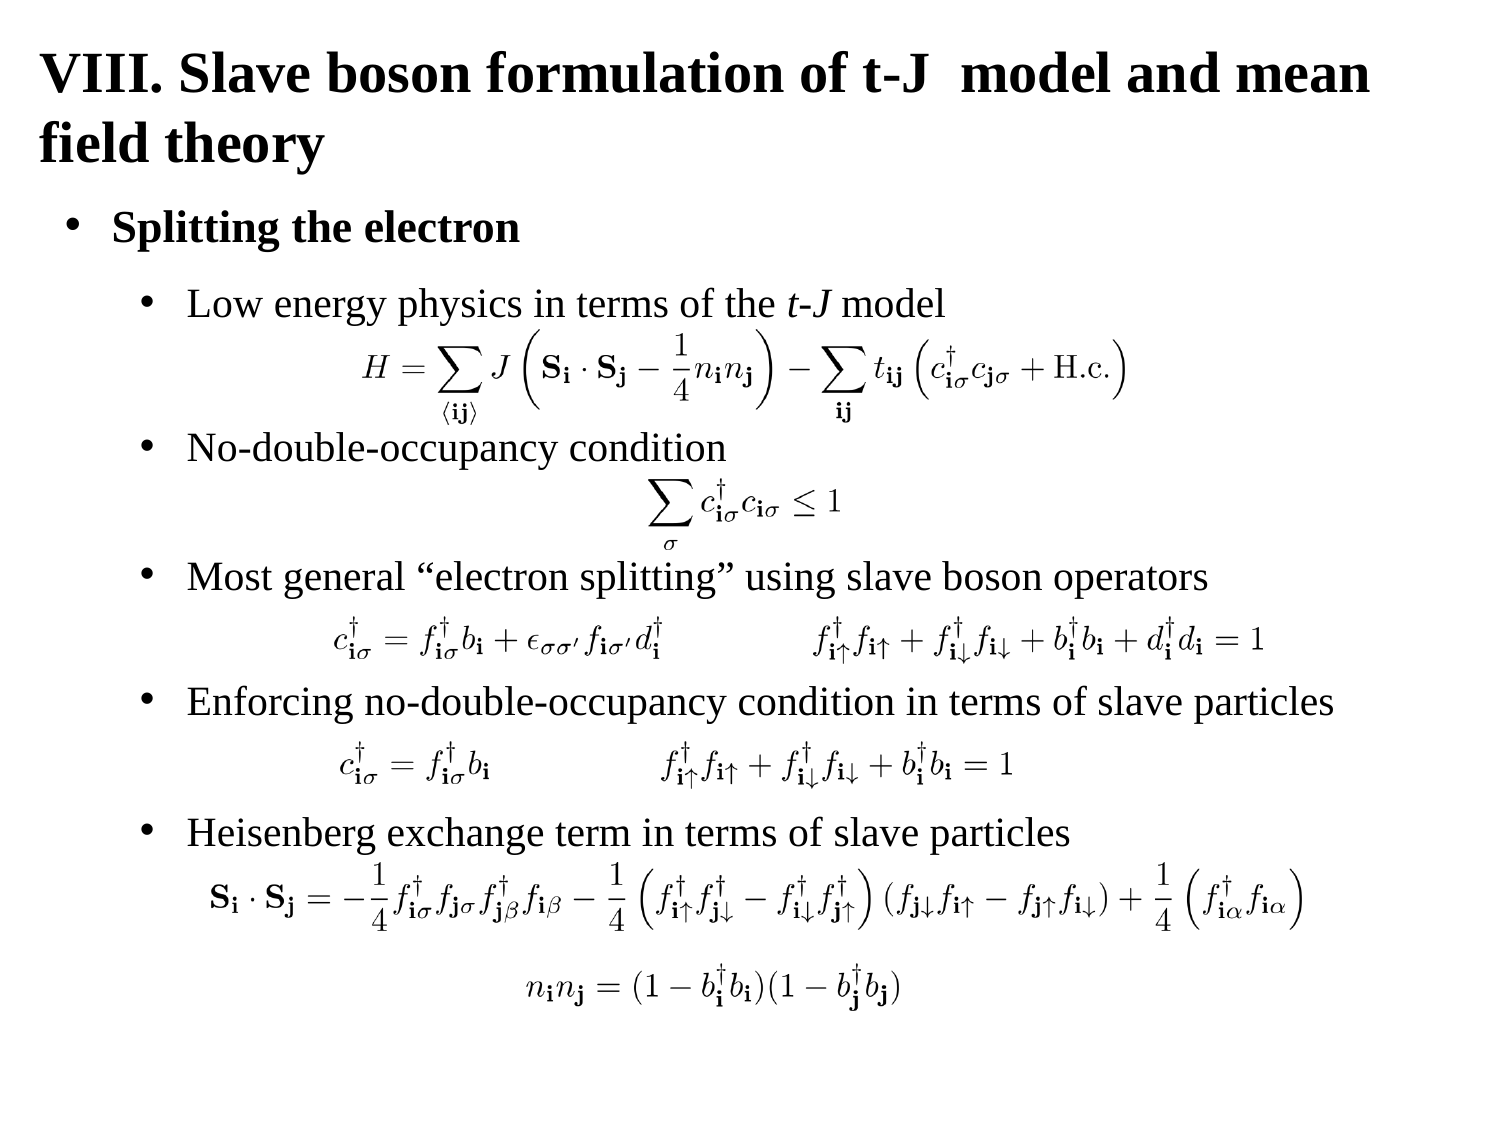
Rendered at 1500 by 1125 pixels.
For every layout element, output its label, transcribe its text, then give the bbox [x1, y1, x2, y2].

picture [647, 478, 840, 550]
picture [525, 962, 900, 1011]
picture [812, 615, 1263, 664]
picture [362, 329, 1126, 426]
text_box No-double-occupancy condition [50, 412, 1000, 478]
text_box Enforcing no-double-occupancy condition in terms of slave particles [50, 666, 1375, 731]
text_box VIII. Slave boson formulation of t-J model and mean field theory [24, 26, 1463, 182]
text_box Heisenberg exchange term in terms of slave particles [49, 796, 1188, 862]
picture [661, 740, 1013, 789]
picture [334, 615, 662, 660]
text_box Most general “electron splitting” using slave boson operators [49, 541, 1250, 606]
picture [339, 740, 489, 785]
text_box Splitting the electron Low energy physics in terms of the t-J model [49, 188, 1463, 334]
picture [210, 862, 1302, 931]
